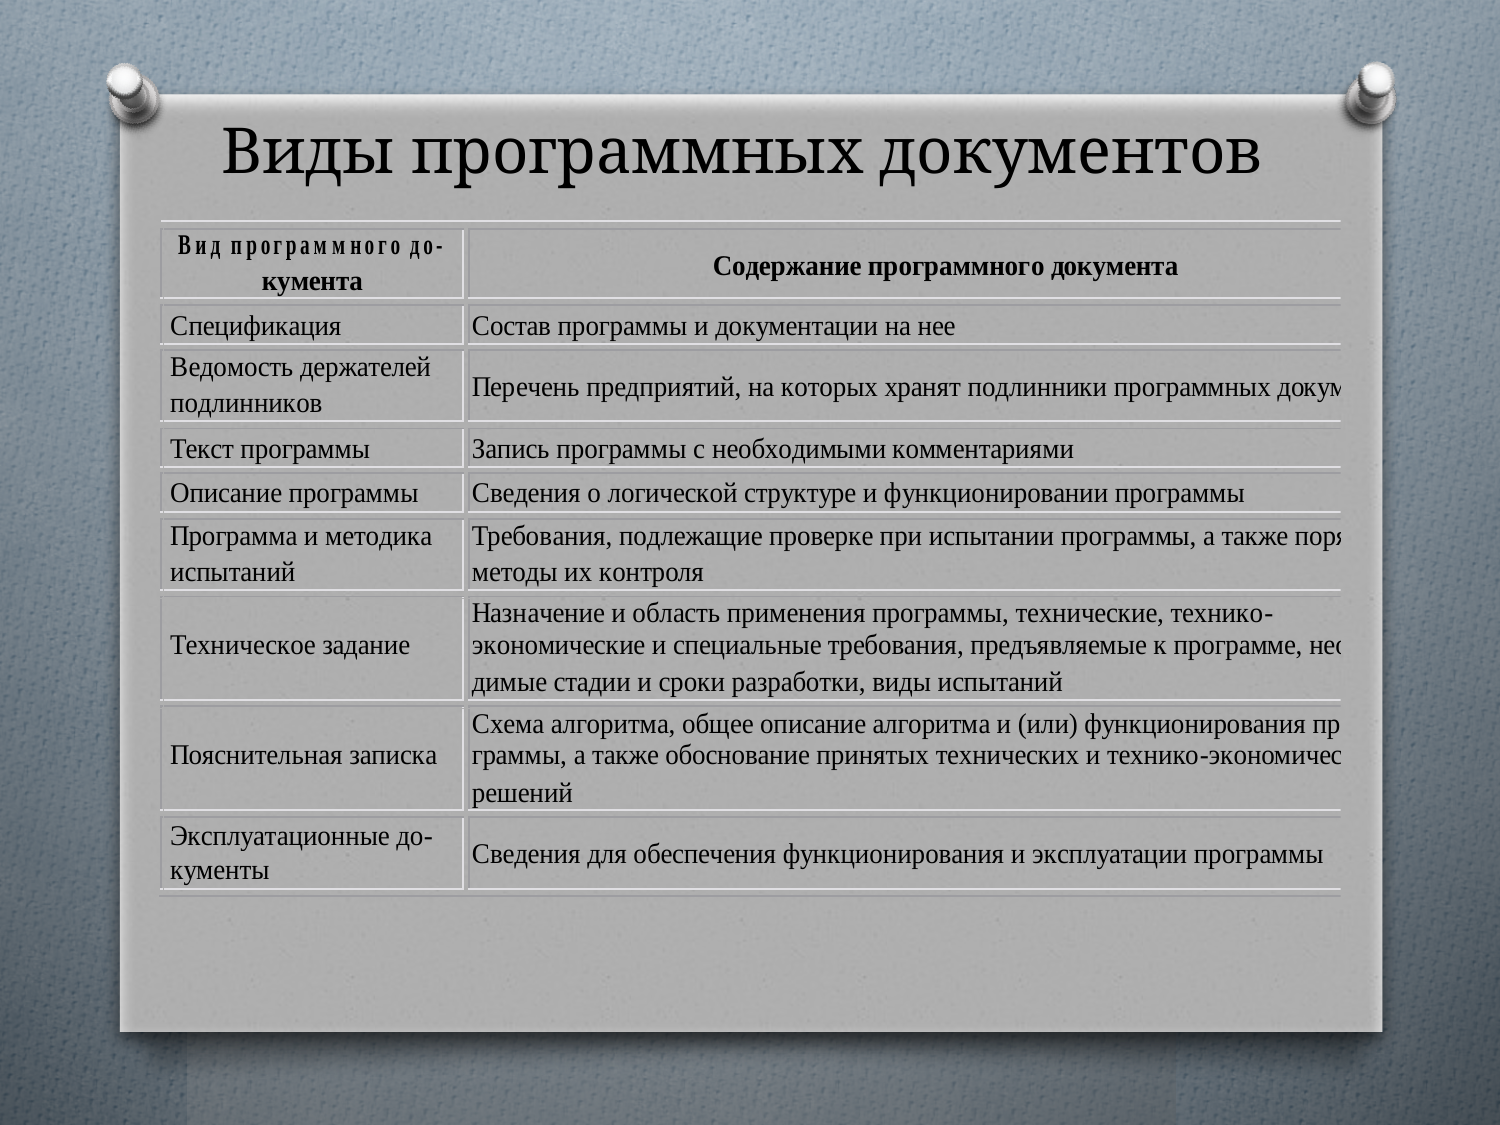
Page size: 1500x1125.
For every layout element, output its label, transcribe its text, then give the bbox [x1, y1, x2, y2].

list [132, 219, 1341, 934]
title Виды программных документов [159, 101, 1326, 219]
picture [75, 29, 198, 153]
picture [1317, 35, 1439, 156]
